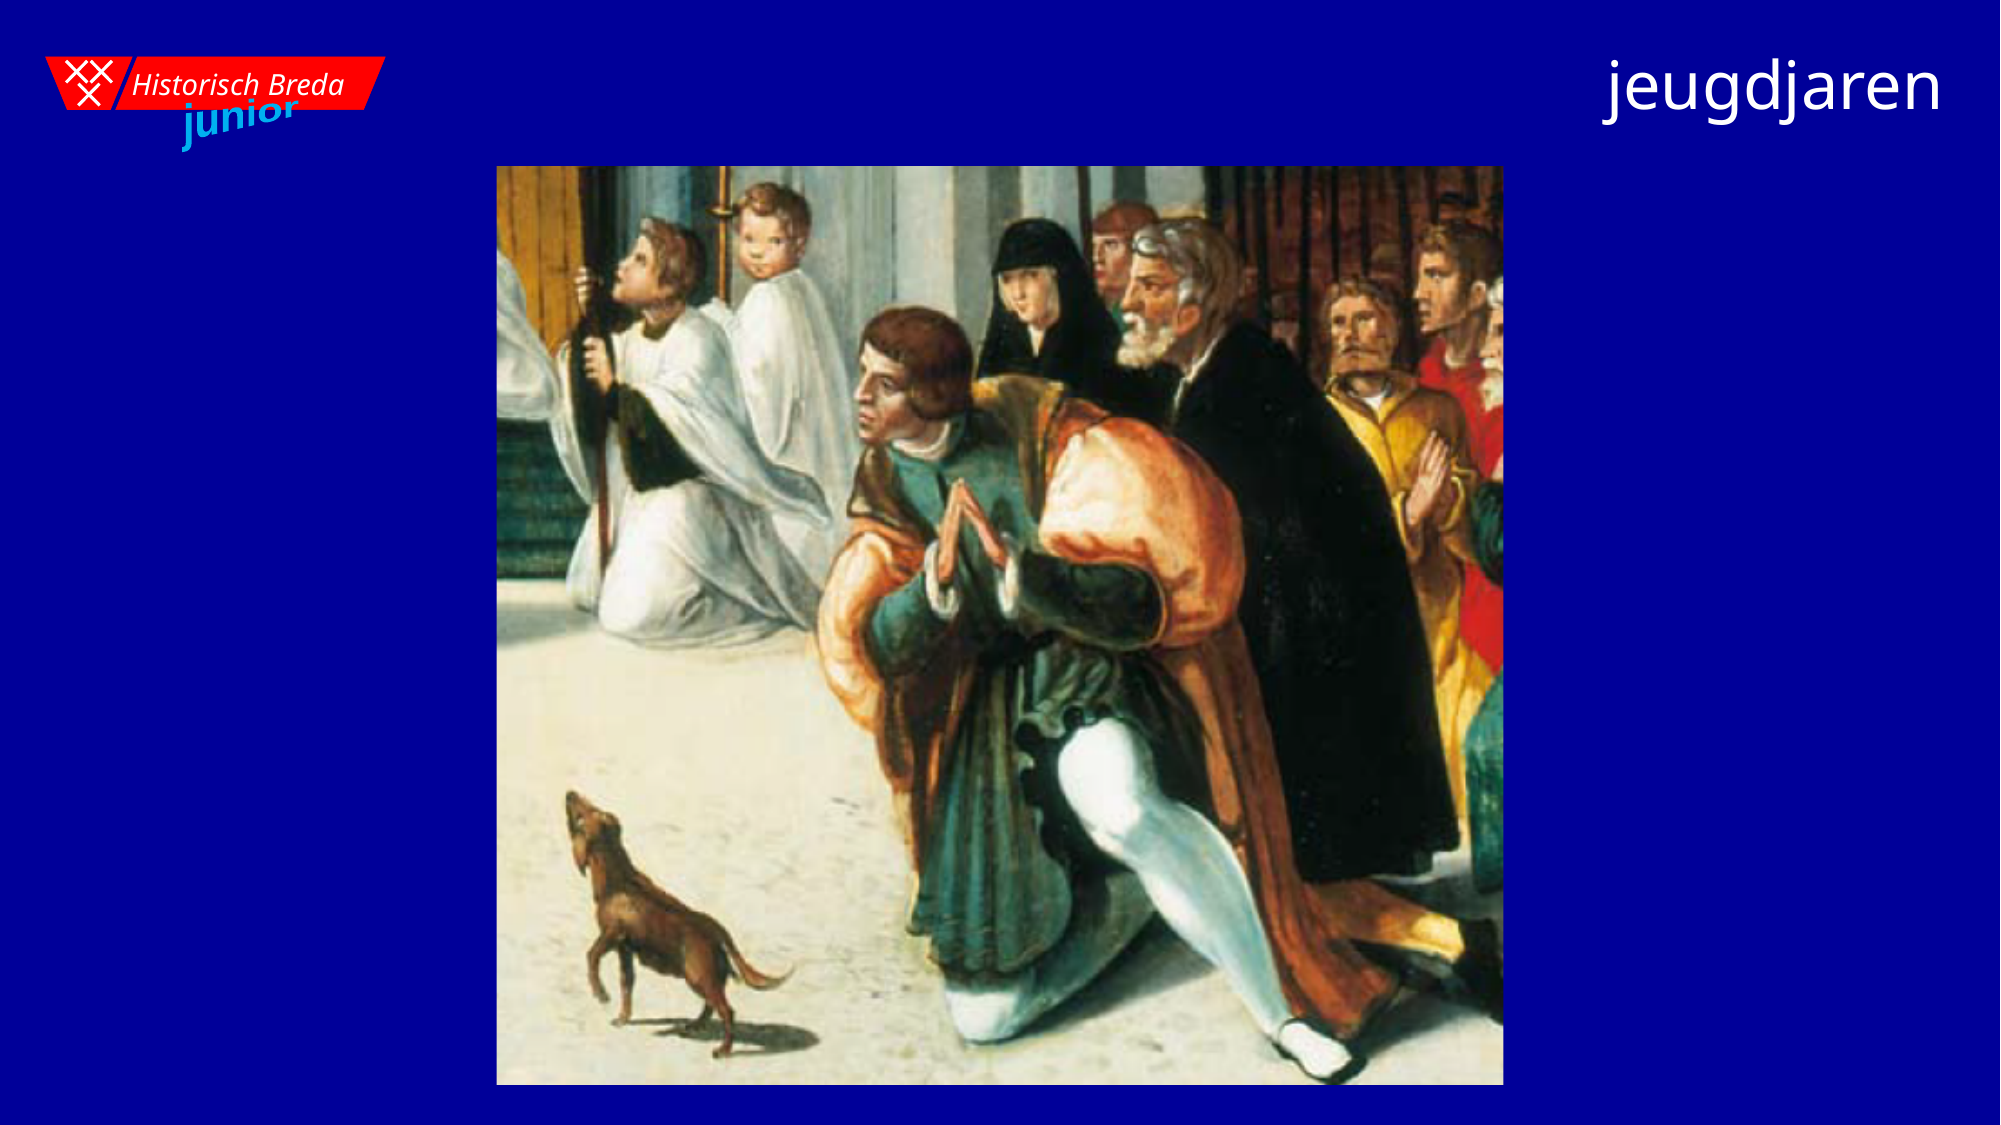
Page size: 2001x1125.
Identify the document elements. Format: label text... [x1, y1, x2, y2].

text_box jeugdjaren [425, 35, 1959, 131]
picture [496, 166, 1504, 1085]
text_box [45, 56, 386, 110]
